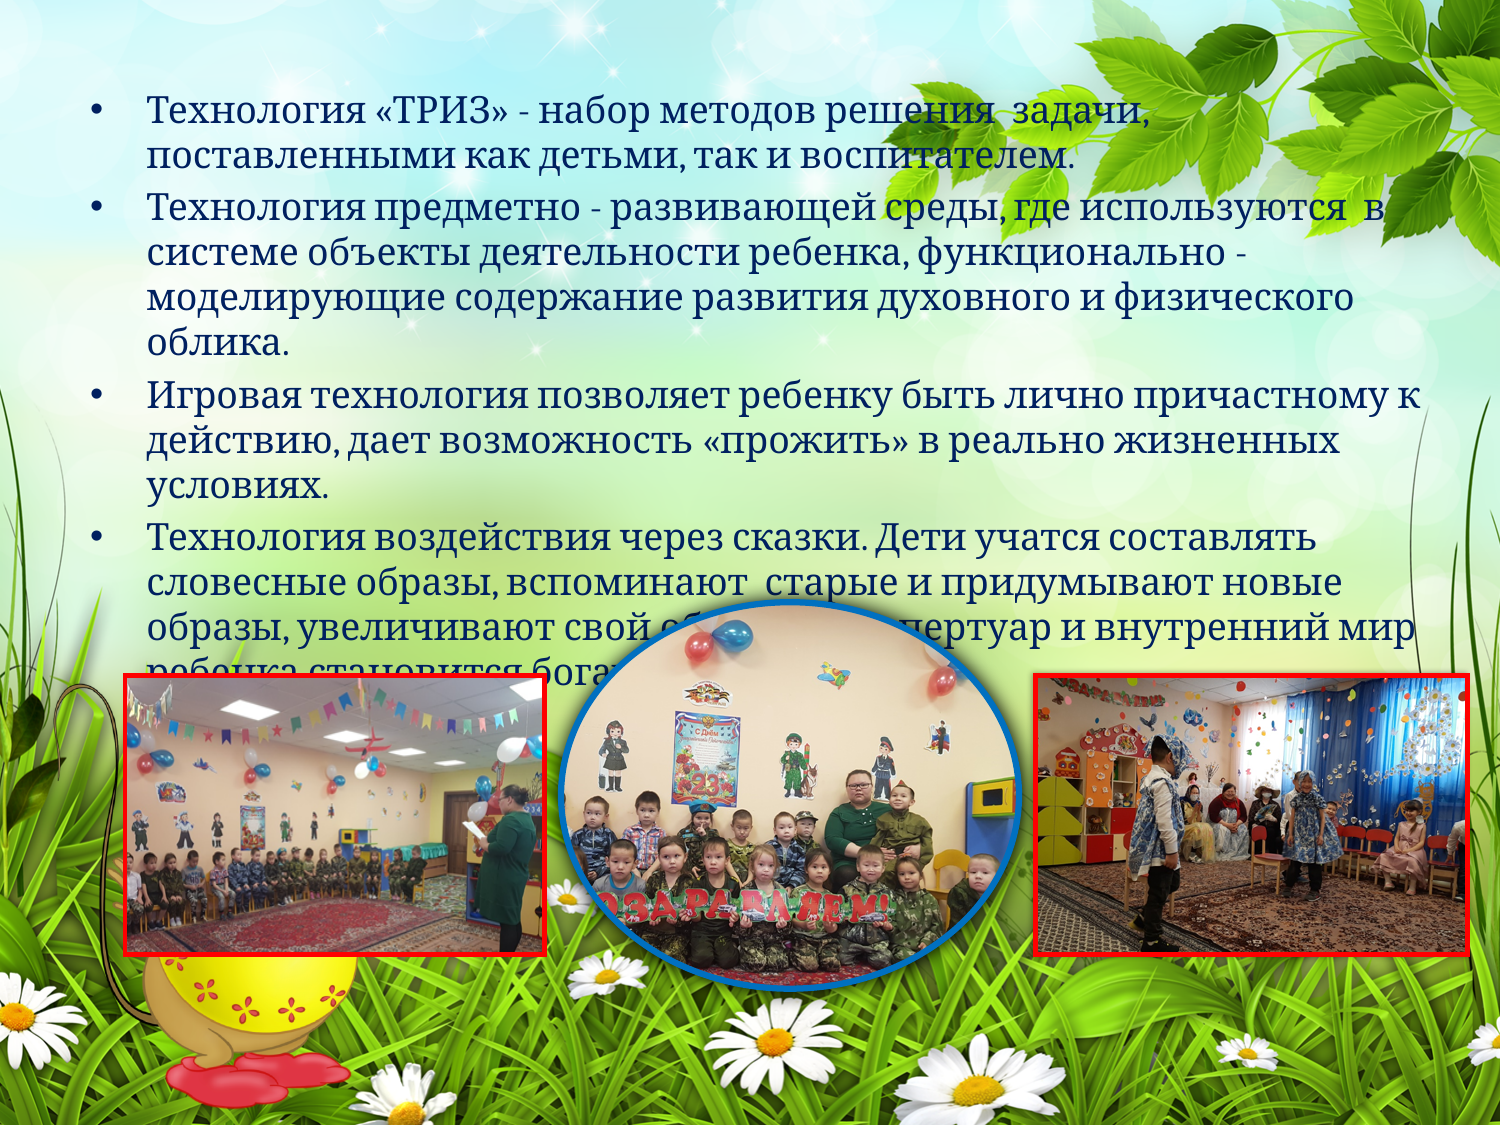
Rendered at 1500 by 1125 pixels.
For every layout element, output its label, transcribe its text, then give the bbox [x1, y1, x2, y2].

picture [0, 0, 1500, 1125]
list Технология «ТРИЗ» - набор методов решения задачи, поставленными как детьми, так и воспитателем. Технология предметно - развивающей среды, где используются в системе объекты деятельности ребенка, функционально - моделирующие содержание развития духовного и физического облика. Игровая технология позволяет ребенку быть лично причастному к действию, дает возможность «прожить» в реально жизненных условиях. Технология воздействия через сказки. Дети учатся составлять словесные образы, вспоминают старые и придумывают новые образы, увеличивают свой образный репертуар и внутренний мир ребенка становится богаче и интереснее. [75, 78, 1459, 563]
